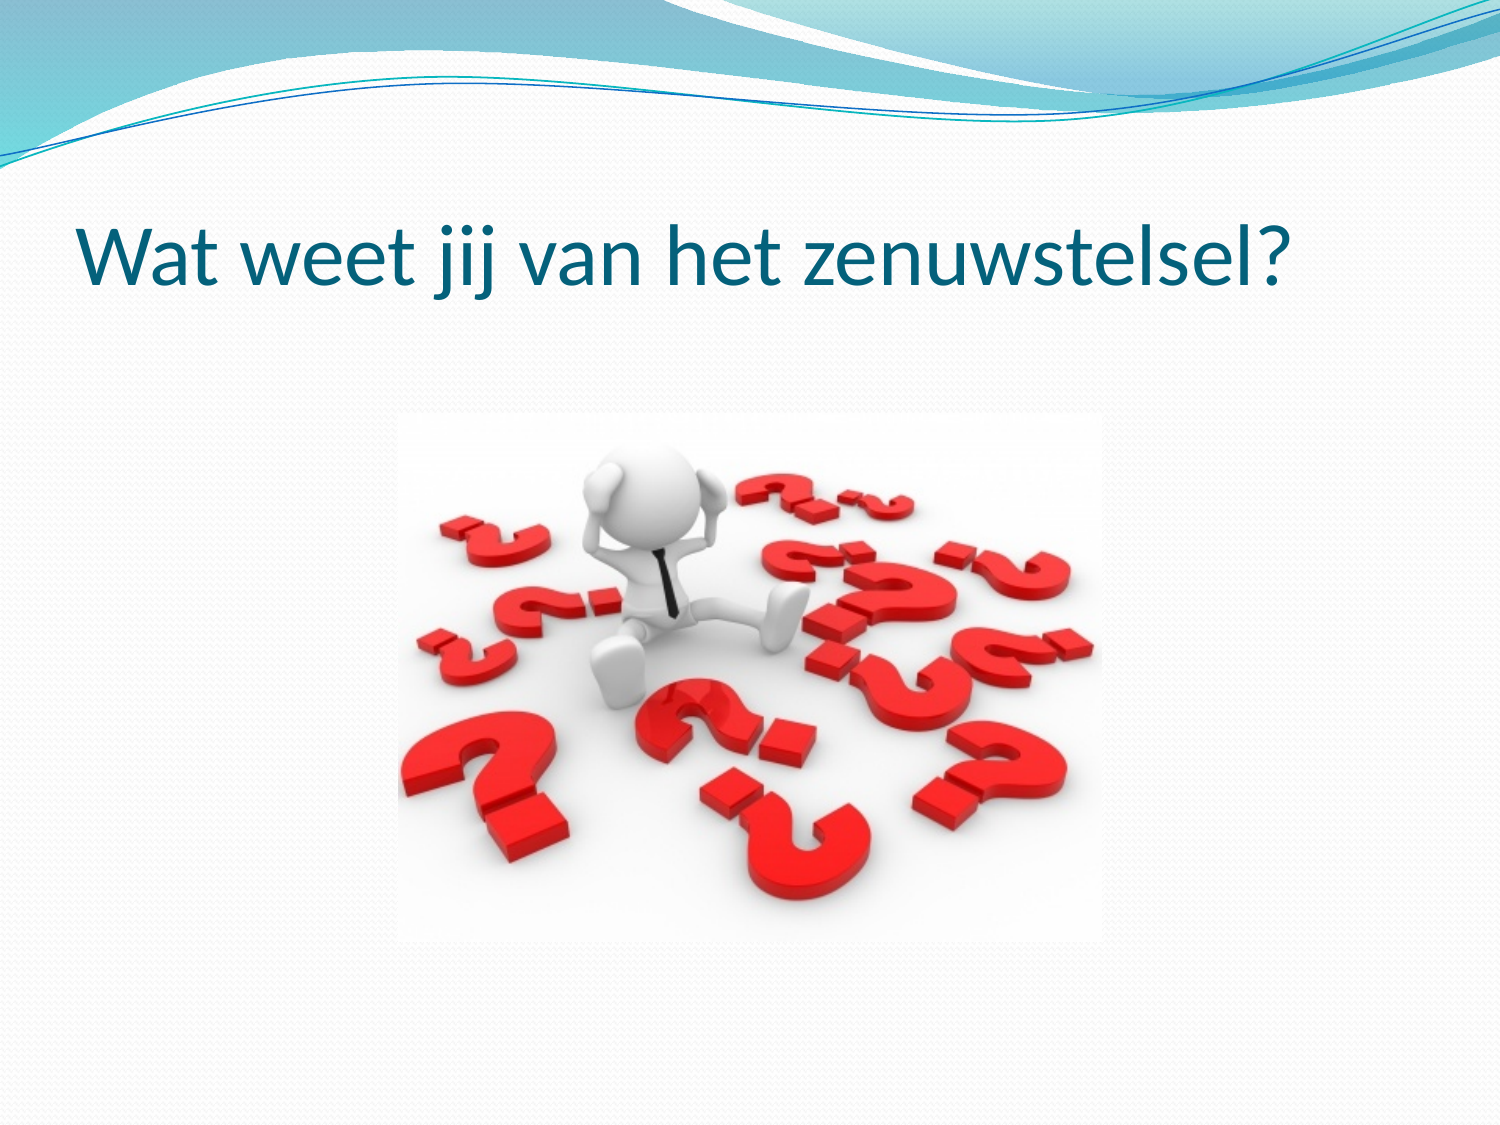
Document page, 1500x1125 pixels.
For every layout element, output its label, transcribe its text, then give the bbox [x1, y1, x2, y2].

title Wat weet jij van het zenuwstelsel? [75, 115, 1425, 303]
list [398, 413, 1102, 942]
